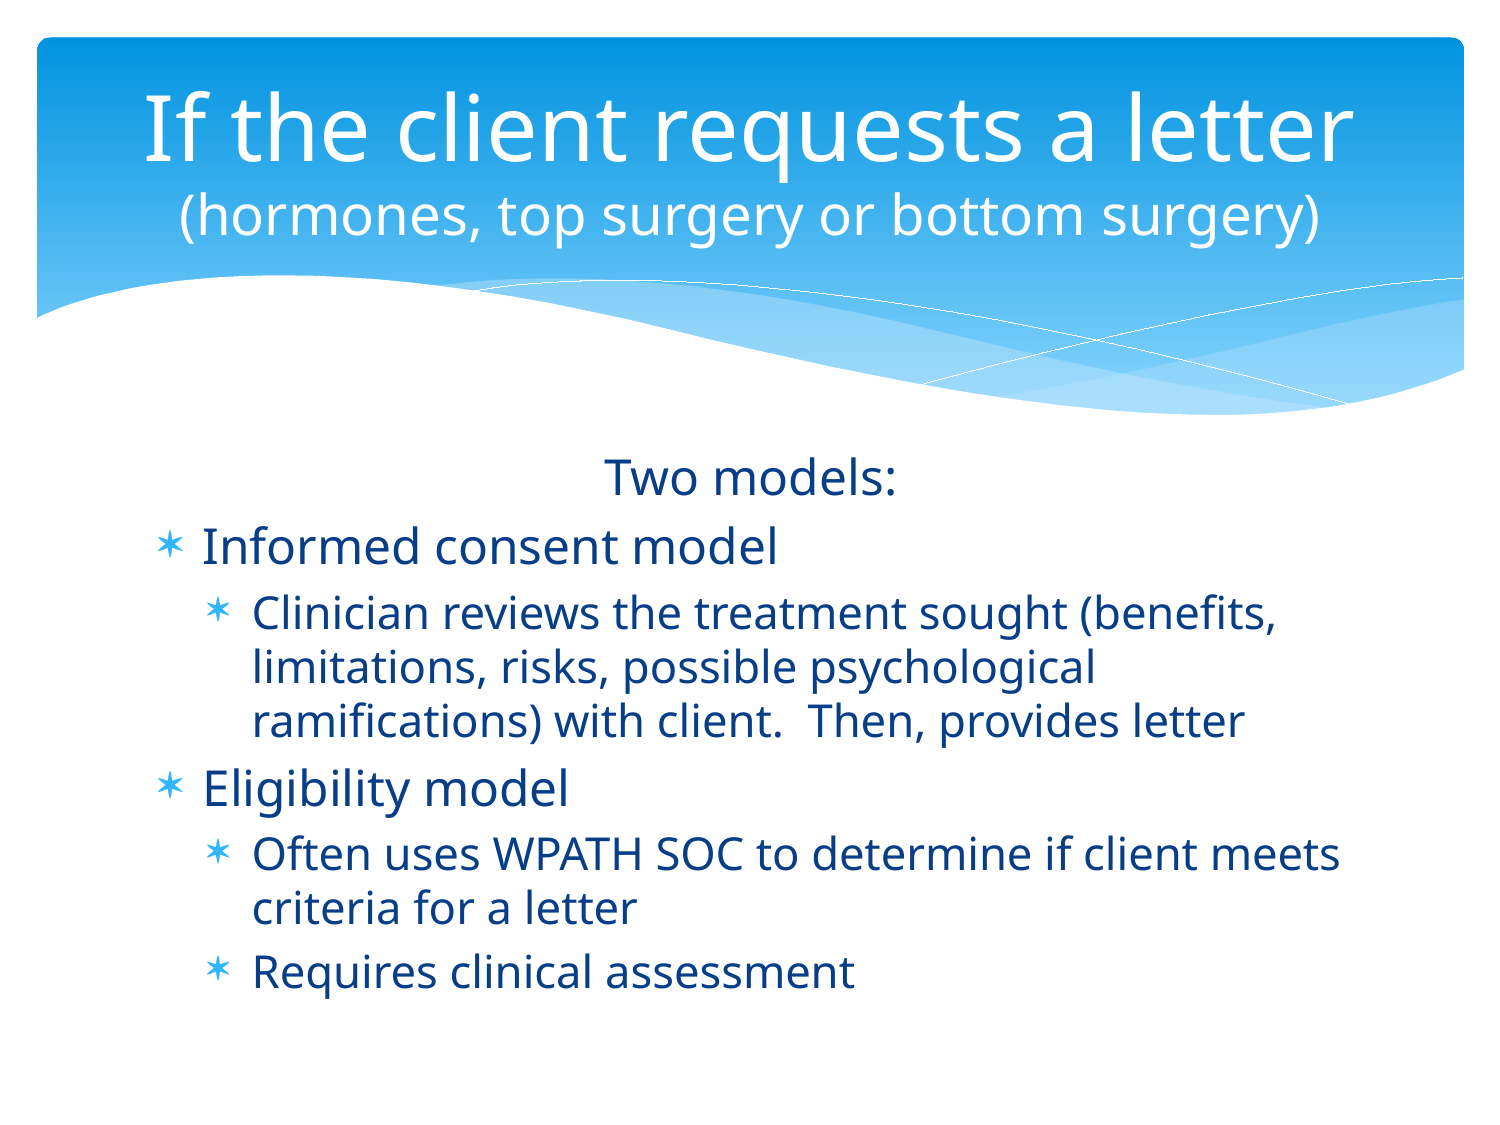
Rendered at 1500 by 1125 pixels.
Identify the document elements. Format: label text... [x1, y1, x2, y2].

list Two models: Informed consent model Clinician reviews the treatment sought (benefits, limitations, risks, possible psychological ramifications) with client. Then, provides letter Eligibility model Often uses WPATH SOC to determine if client meets criteria for a letter Requires clinical assessment [143, 438, 1359, 1005]
title If the client requests a letter (hormones, top surgery or bottom surgery) [75, 55, 1425, 261]
